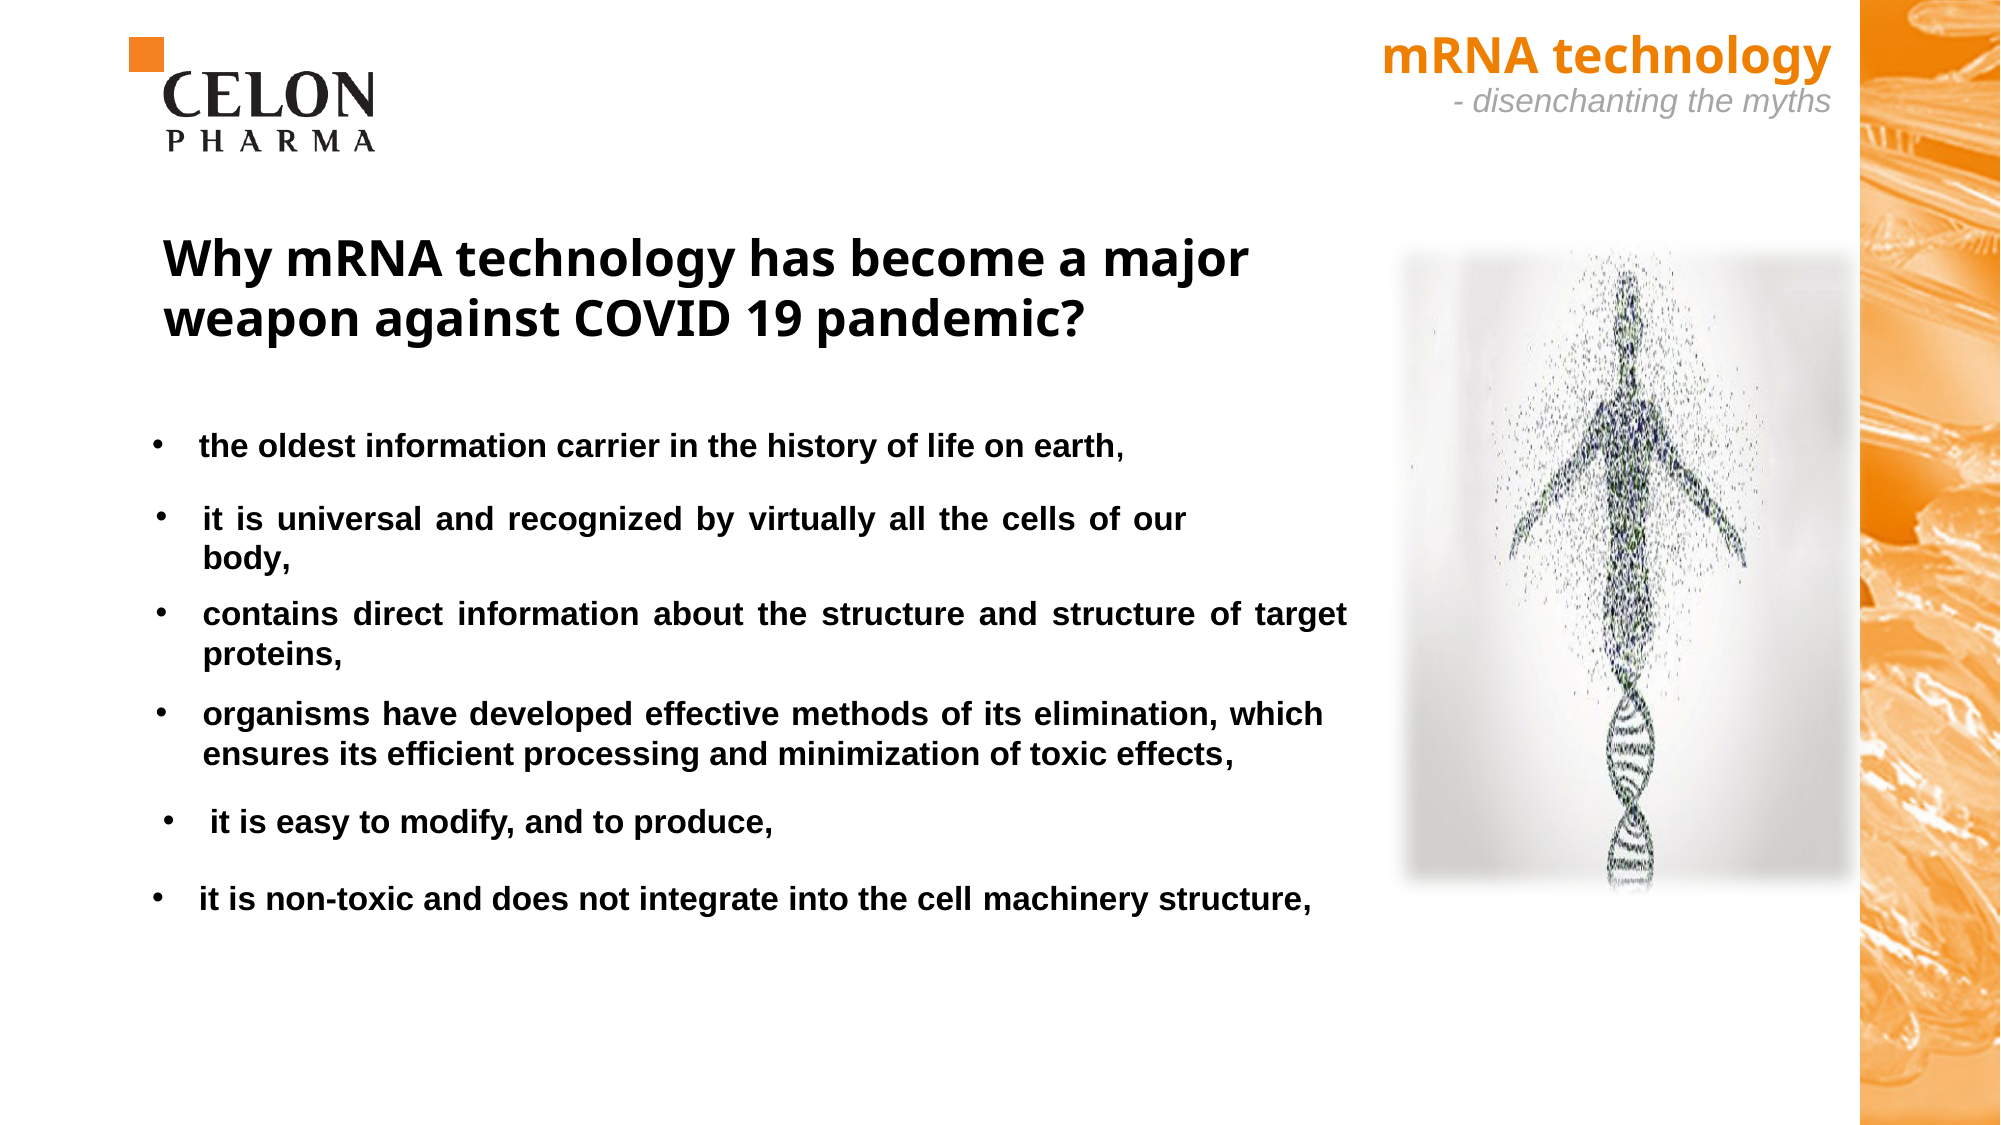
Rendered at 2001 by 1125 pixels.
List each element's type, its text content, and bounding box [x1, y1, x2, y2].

text_box it is non-toxic and does not integrate into the cell machinery structure, [137, 870, 1341, 925]
text_box it is easy to modify, and to produce, [148, 792, 1198, 848]
text_box contains direct information about the structure and structure of target proteins, [140, 585, 1364, 680]
text_box organisms have developed effective methods of its elimination, which ensures its efficient processing and minimization of toxic effects, [140, 684, 1341, 780]
picture [1386, 0, 2000, 1125]
text_box it is universal and recognized by virtually all the cells of our body, [140, 517, 1202, 584]
title mRNA technology - disenchanting the myths [1124, 6, 1848, 144]
text_box Why mRNA technology has become a major weapon against COVID 19 pandemic? [148, 218, 1370, 354]
text_box the oldest information carrier in the history of life on earth, [137, 371, 1358, 517]
